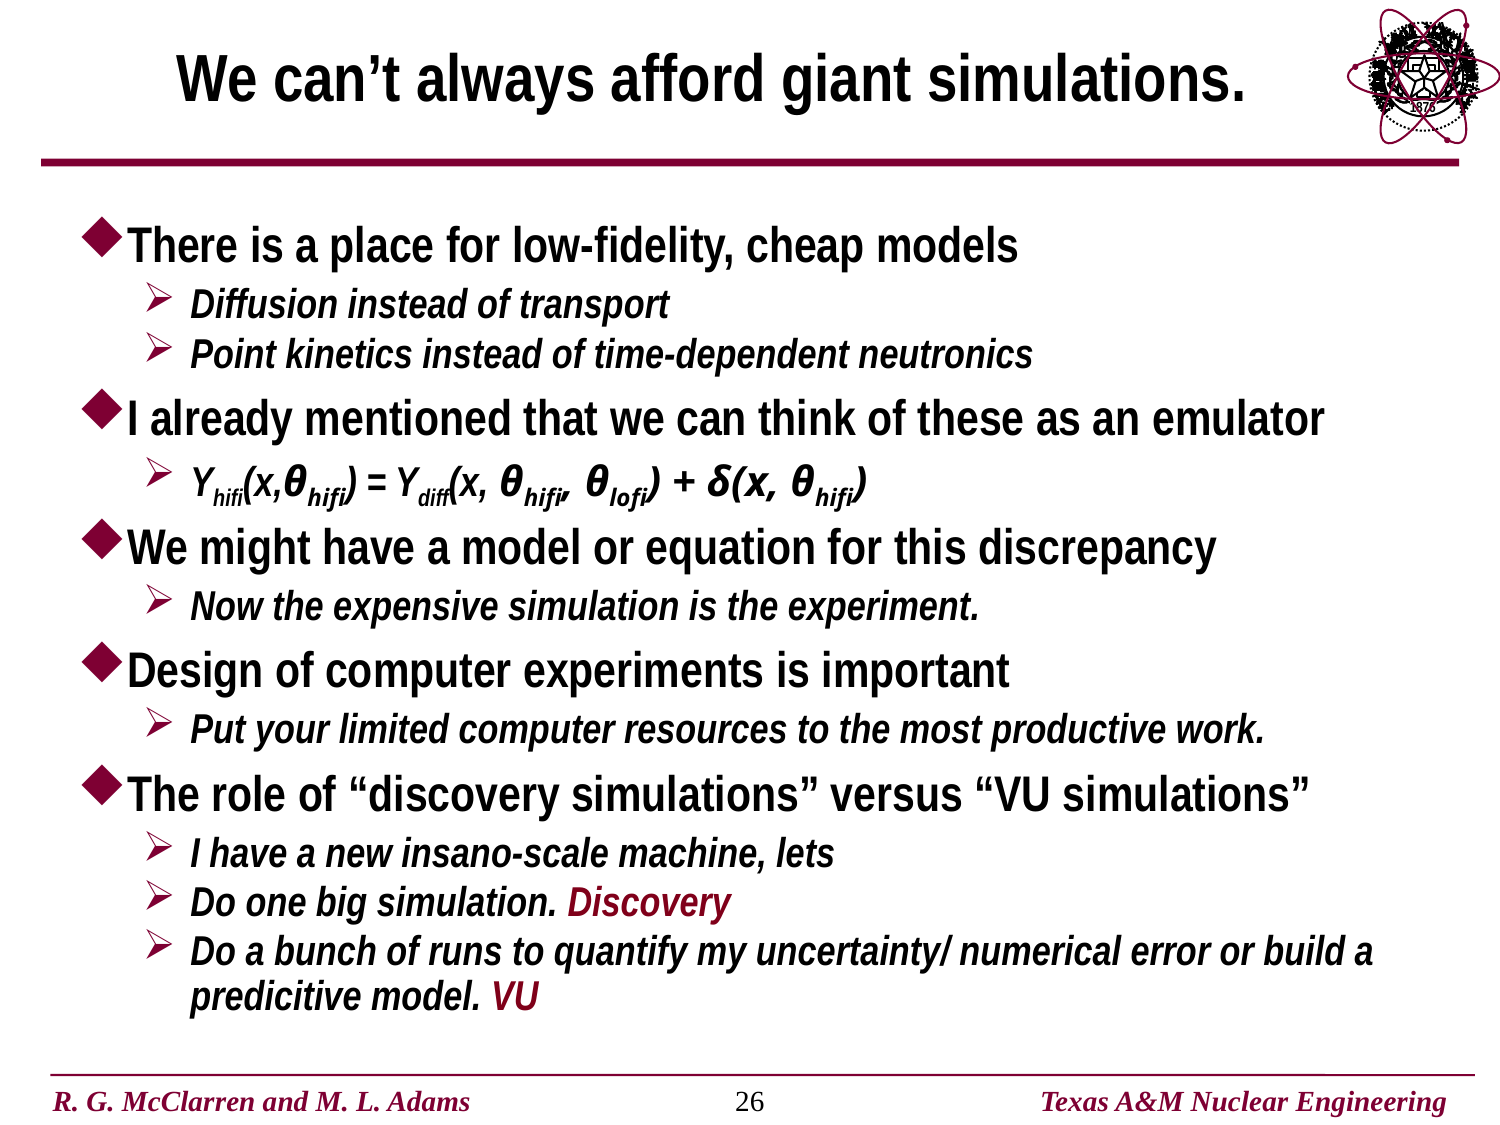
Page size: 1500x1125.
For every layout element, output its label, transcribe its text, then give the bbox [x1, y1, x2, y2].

footer 26 [512, 1074, 988, 1125]
list There is a place for low-fidelity, cheap models Diffusion instead of transport Point kinetics instead of time-dependent neutronics I already mentioned that we can think of these as an emulator Yhifi(x,θhifi) = Ydiff(x, θhifi, θlofi) + δ(x, θhifi) We might have a model or equation for this discrepancy Now the expensive simulation is the experiment. Design of computer experiments is important Put your limited computer resources to the most productive work. The role of “discovery simulations” versus “VU simulations” I have a new insano-scale machine, lets Do one big simulation. Discovery Do a bunch of runs to quantify my uncertainty/ numerical error or build a predicitive model. VU [62, 212, 1438, 1038]
title We can’t always afford giant simulations. [62, 0, 1363, 151]
